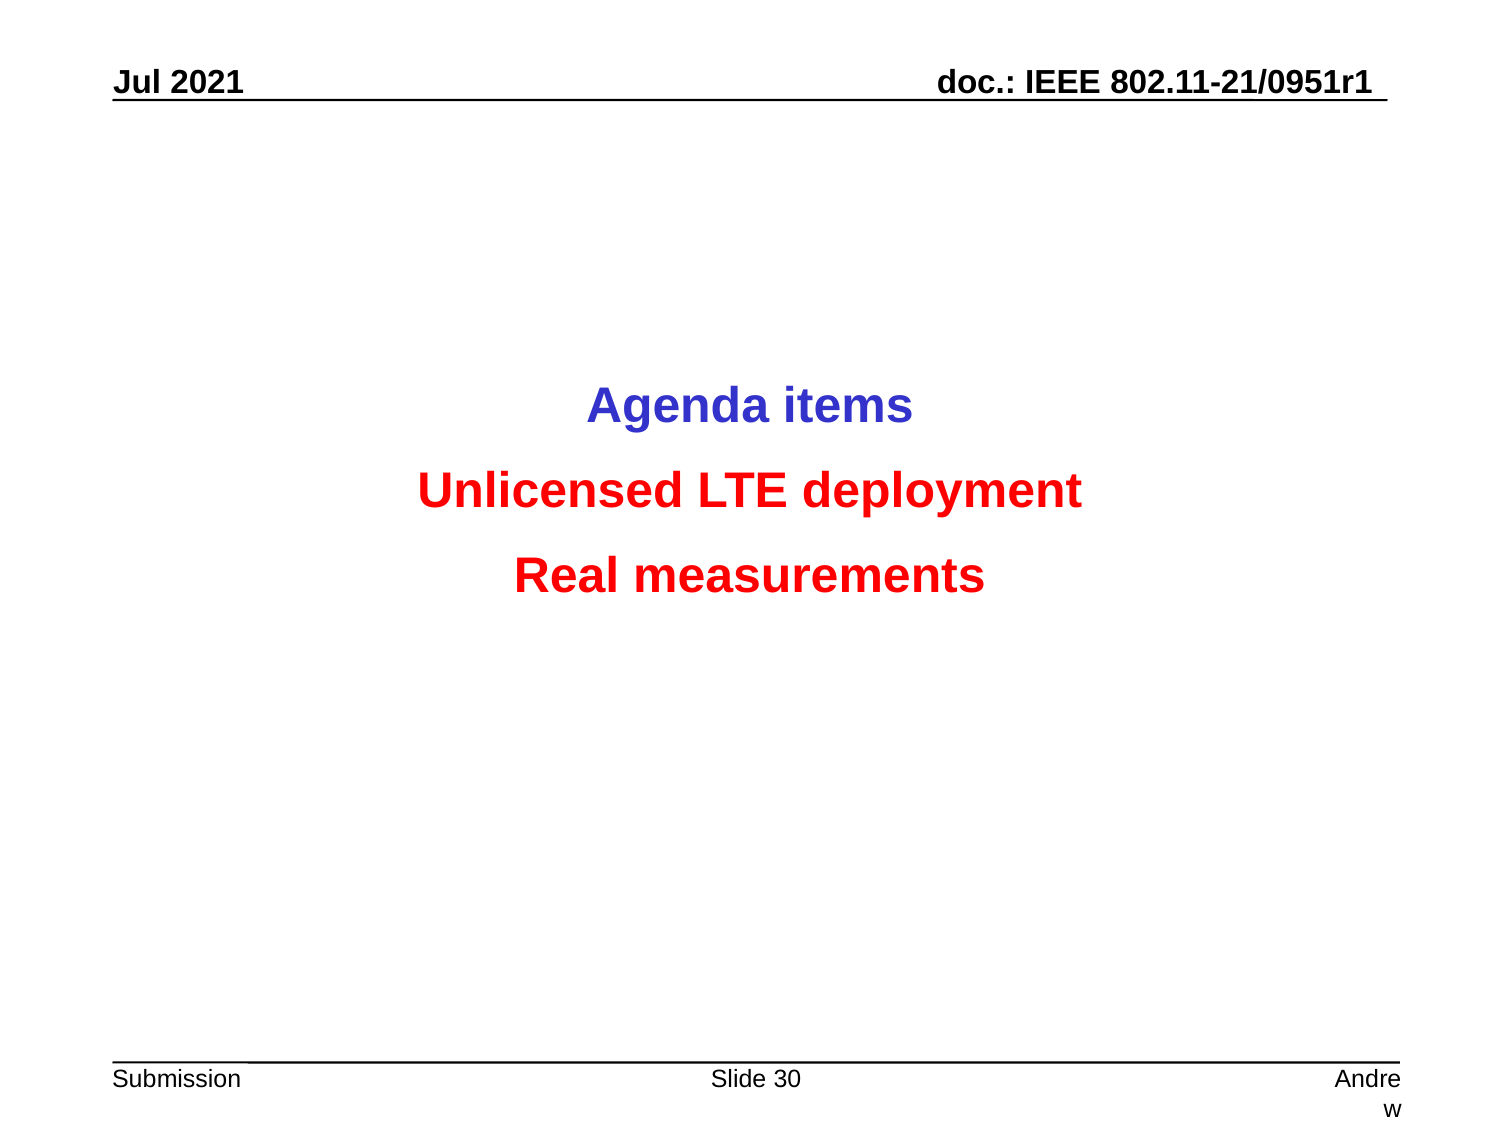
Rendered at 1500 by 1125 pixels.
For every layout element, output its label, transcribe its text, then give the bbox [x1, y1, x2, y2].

list Agenda items Unlicensed LTE deployment Real measurements [112, 324, 1388, 650]
slide_number Slide 30 [709, 1061, 803, 1093]
footer Andrew Myles, Cisco [1320, 1061, 1402, 1093]
